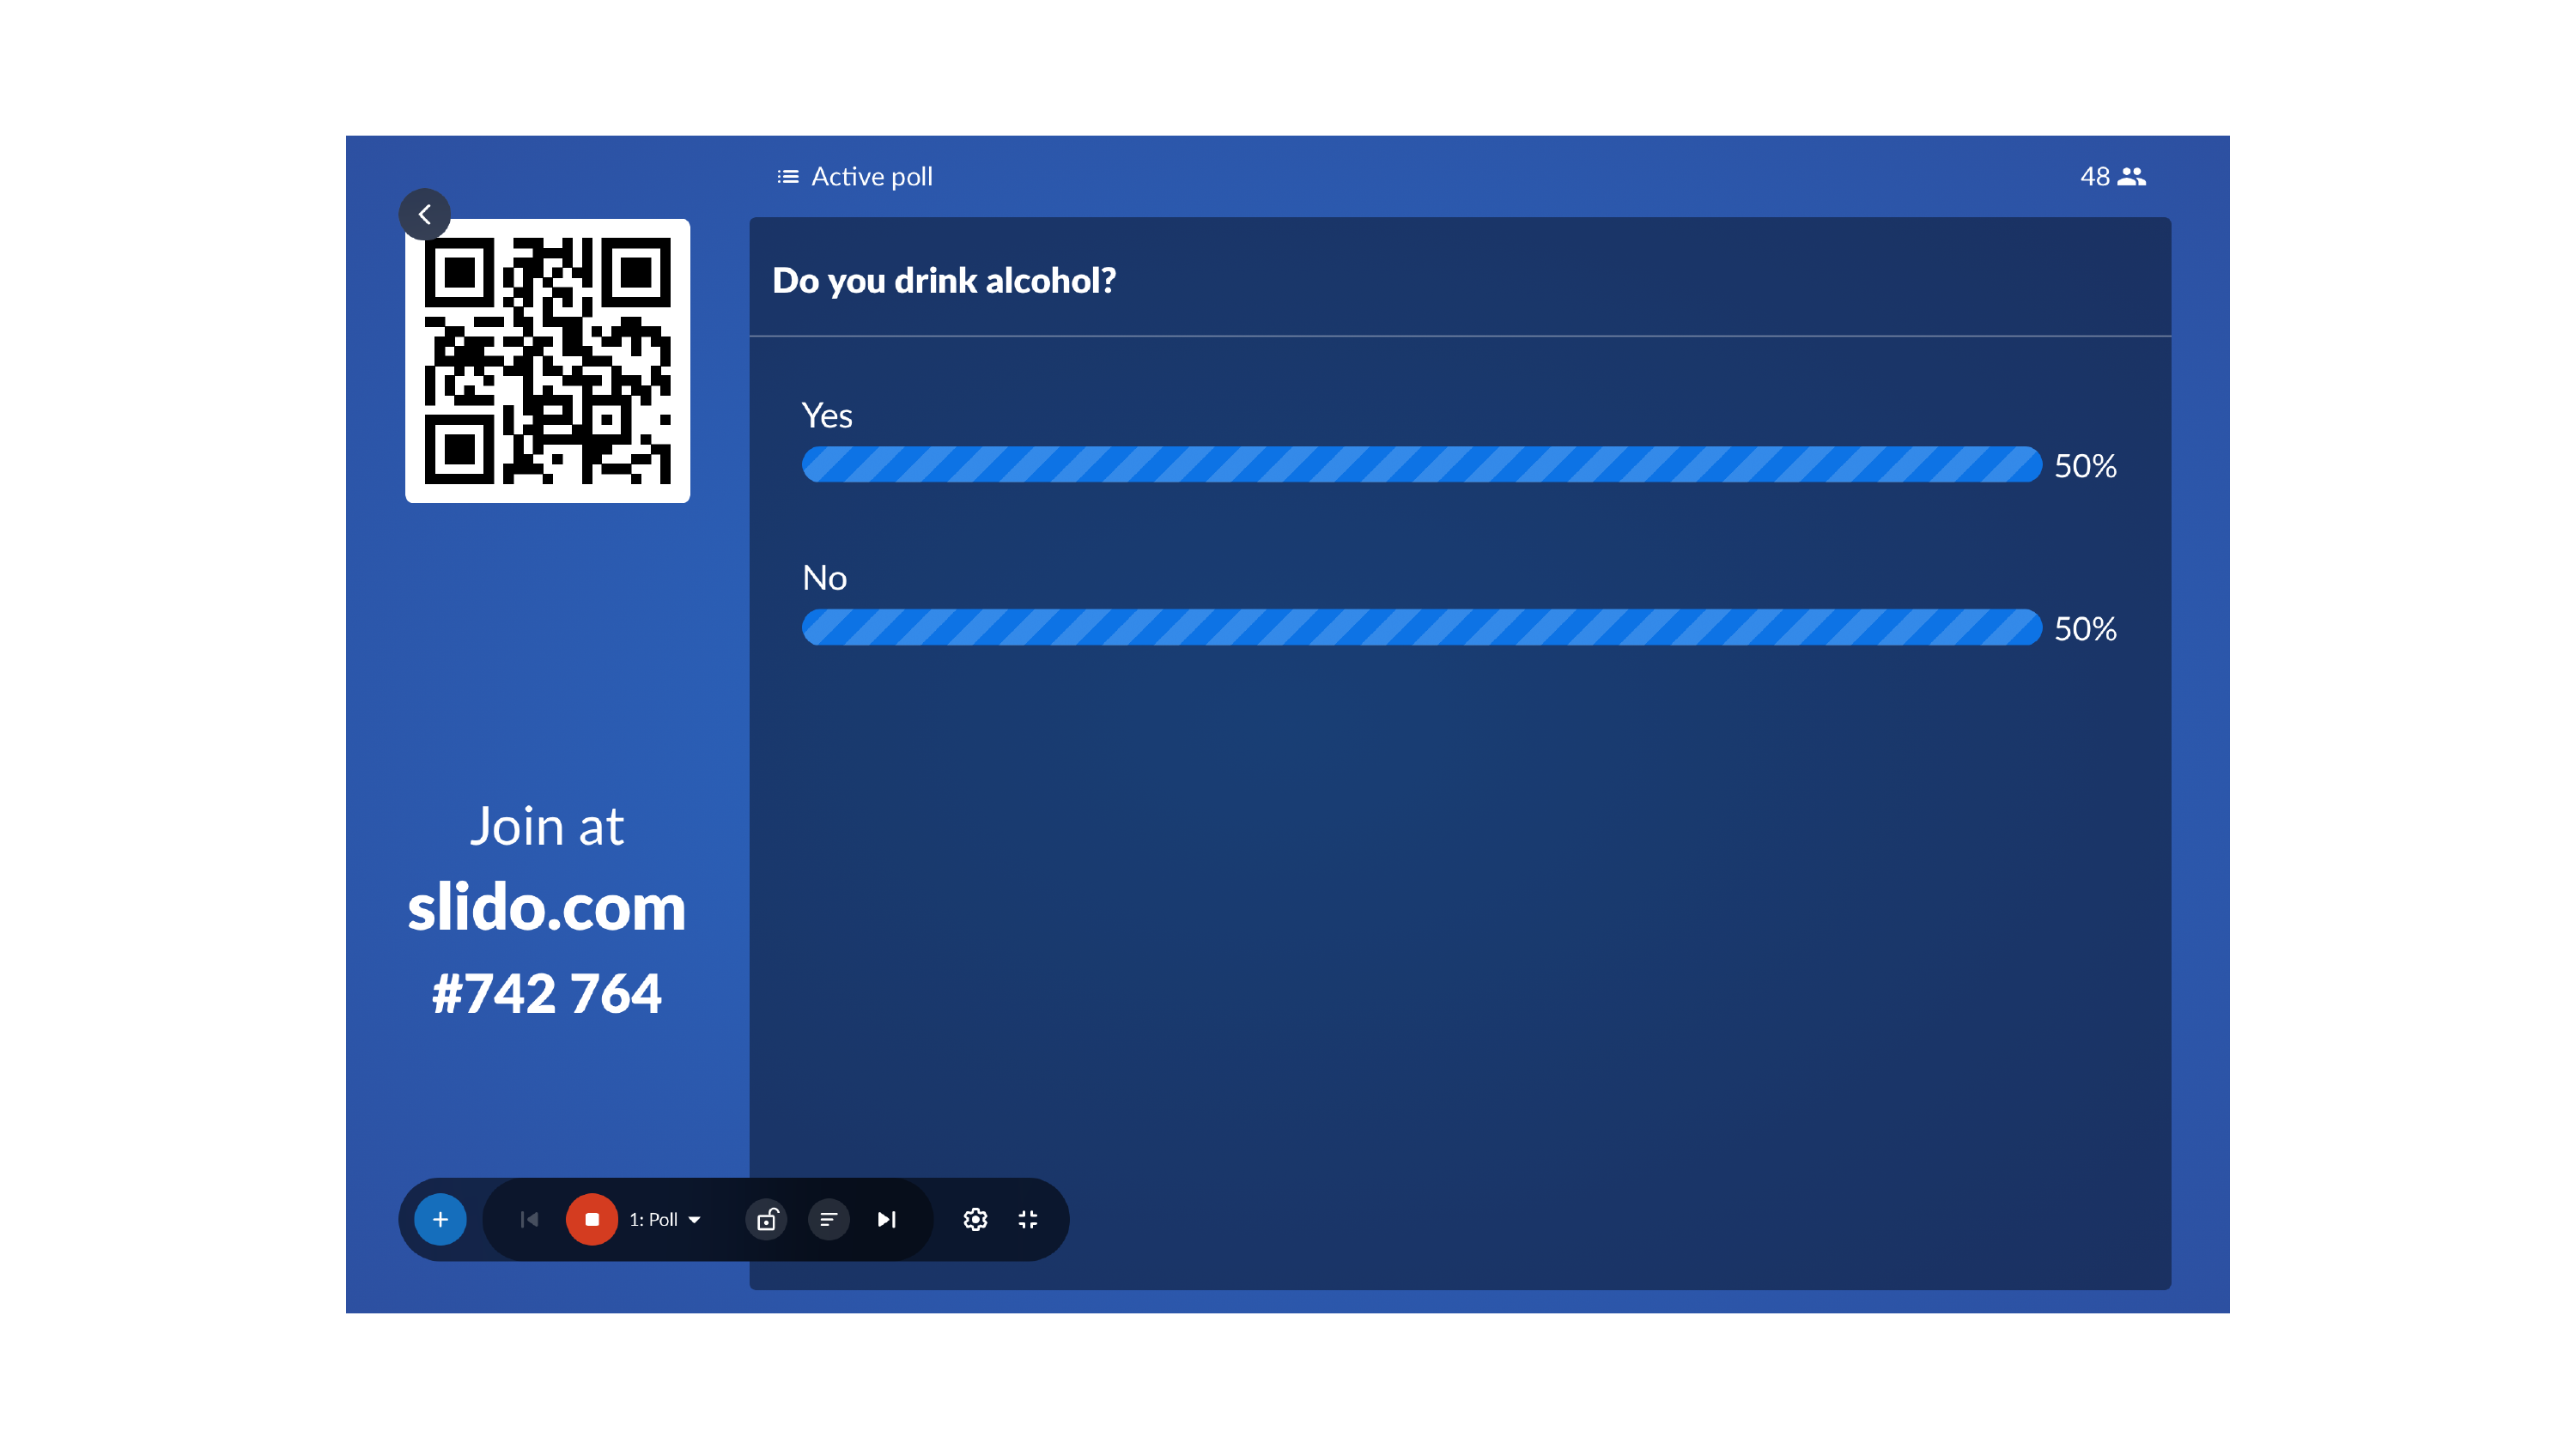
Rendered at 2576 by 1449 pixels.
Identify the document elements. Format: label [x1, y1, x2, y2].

picture [346, 136, 2230, 1313]
